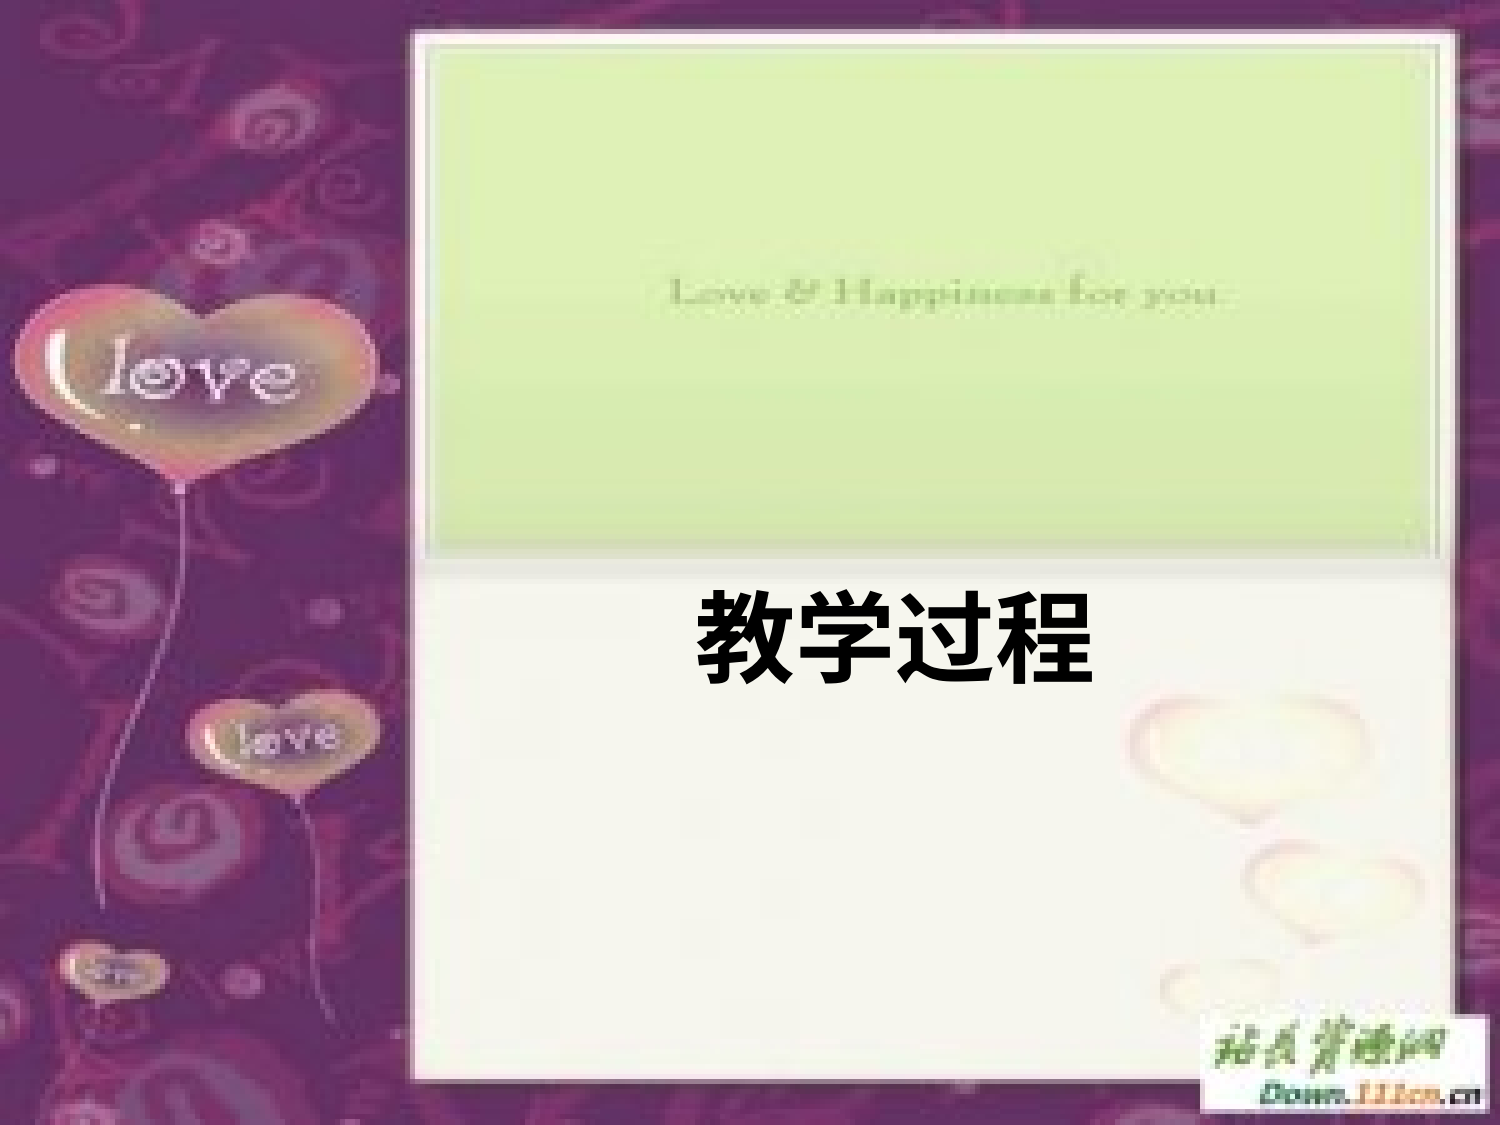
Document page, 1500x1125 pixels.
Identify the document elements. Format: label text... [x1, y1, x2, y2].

title 教学过程 [137, 145, 1488, 1125]
picture [0, 0, 1500, 1125]
